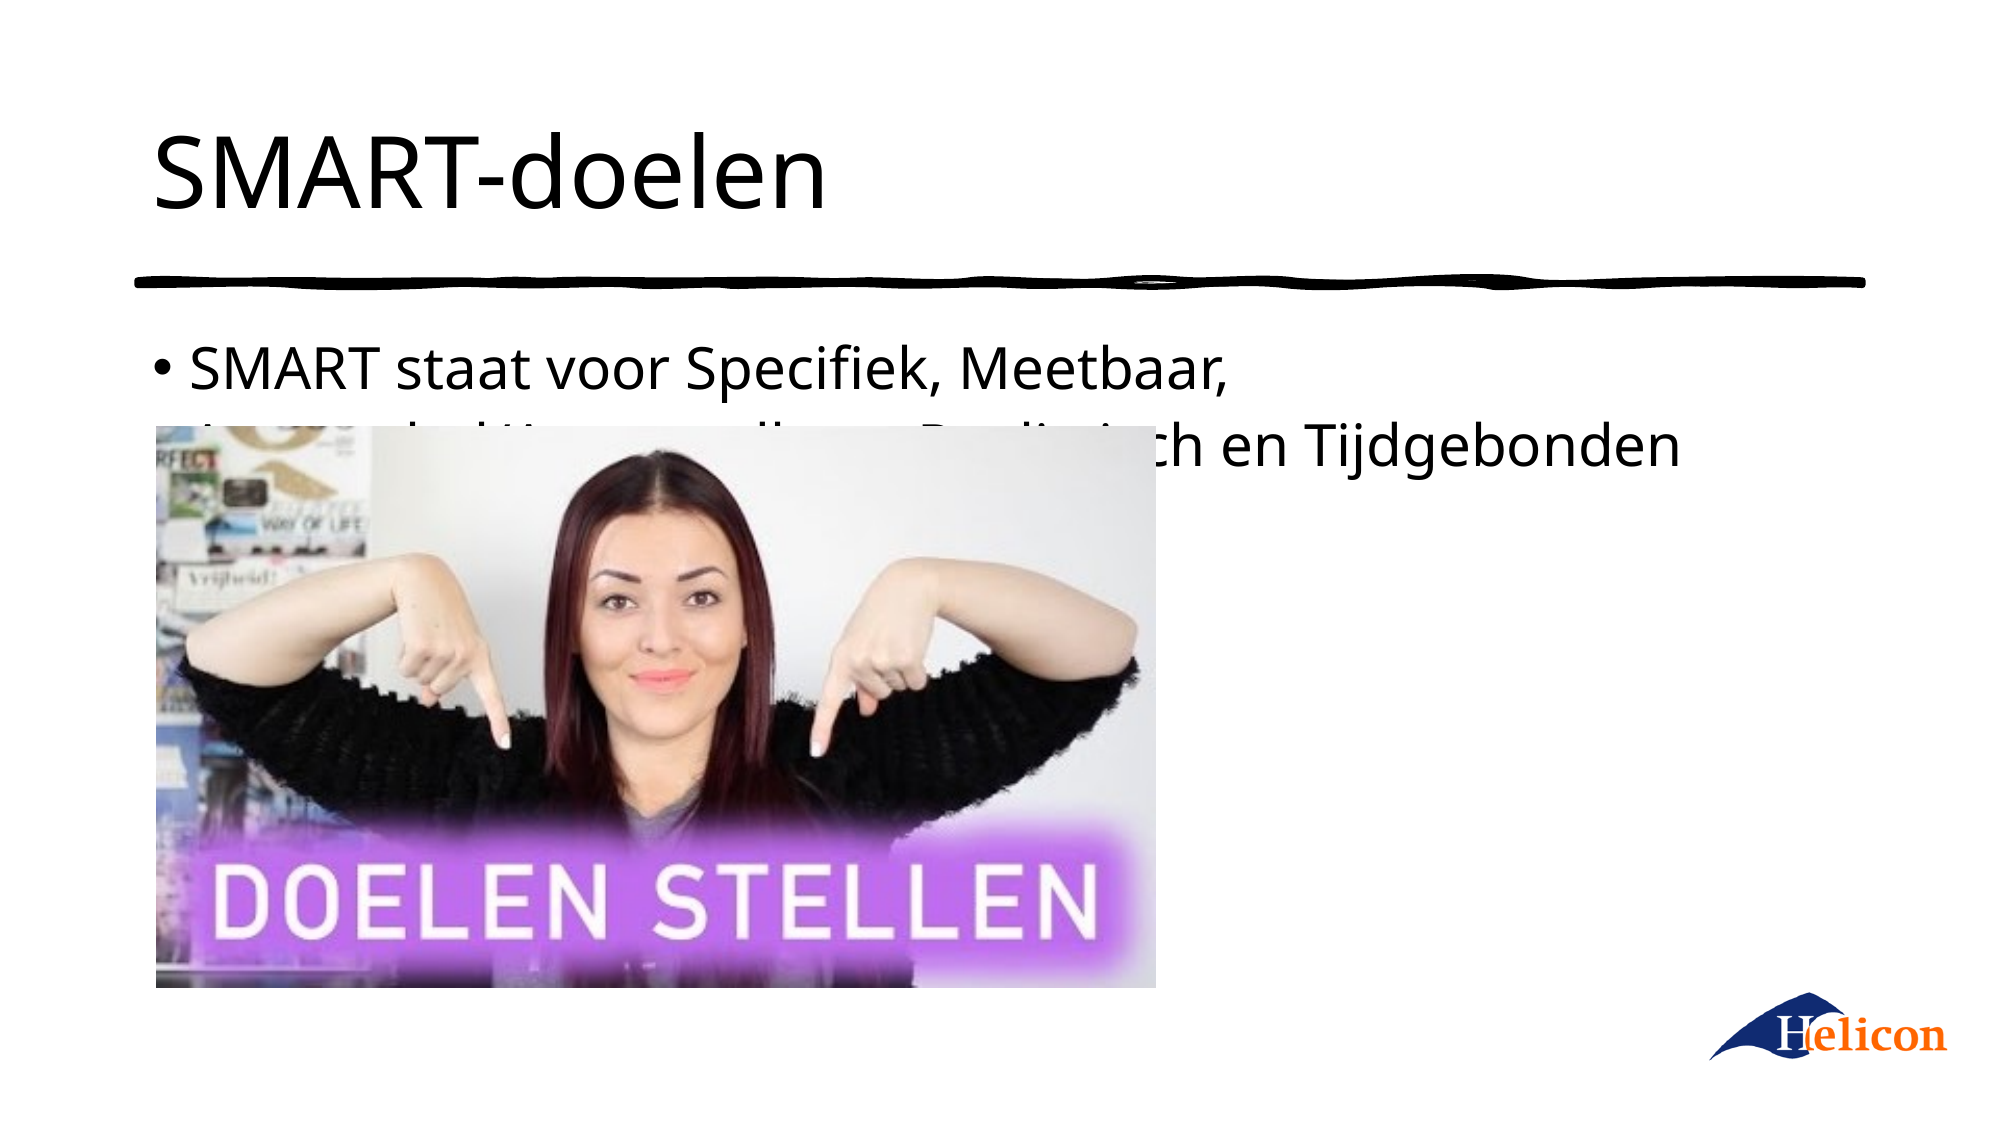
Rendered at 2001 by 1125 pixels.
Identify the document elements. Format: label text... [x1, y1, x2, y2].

list SMART staat voor Specifiek, Meetbaar, Acceptabel/Aanvaardbaar, Realistisch en Tijdgebonden [137, 316, 1863, 1014]
title SMART-doelen [137, 59, 1863, 278]
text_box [156, 425, 1157, 989]
picture [1671, 952, 2000, 1125]
